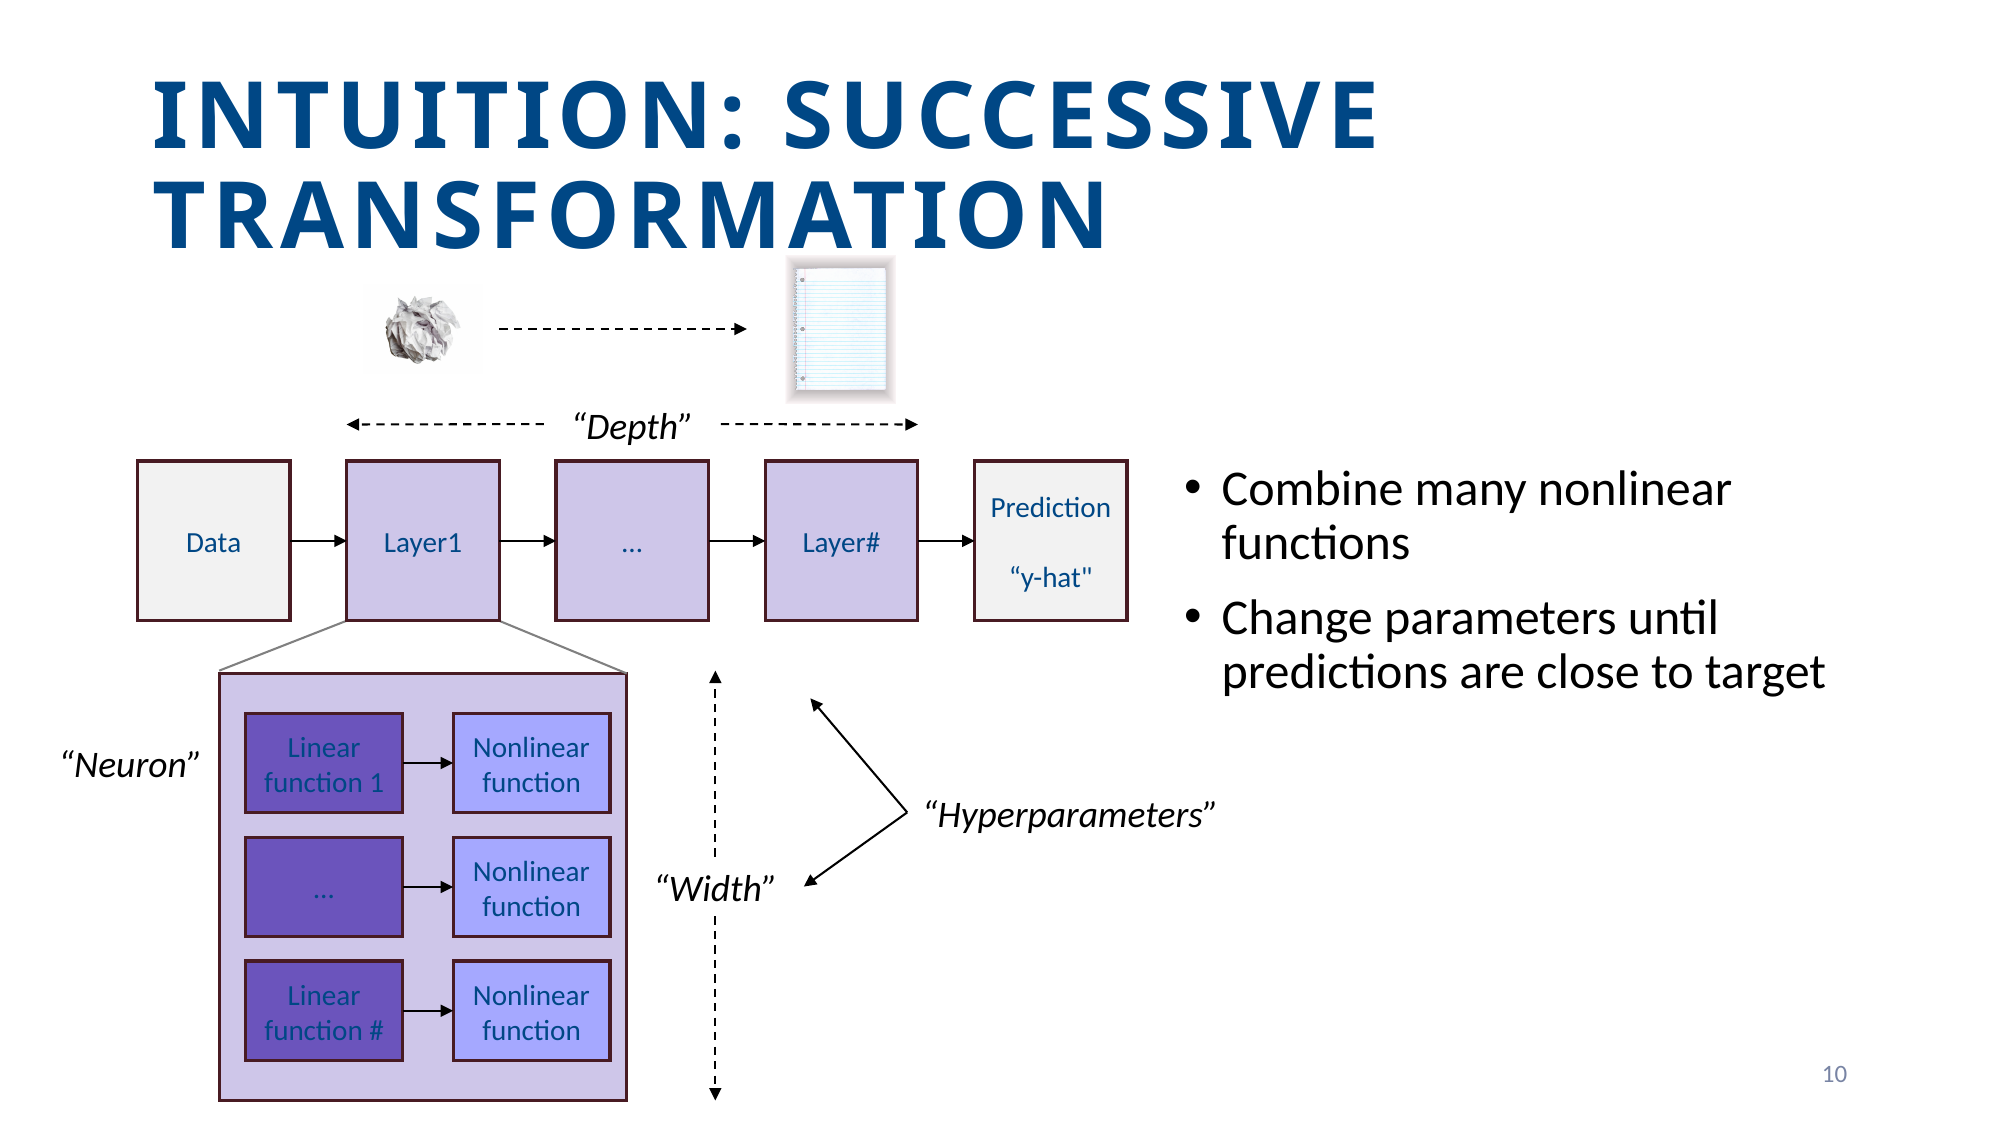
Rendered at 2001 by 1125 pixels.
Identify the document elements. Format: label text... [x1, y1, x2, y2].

text_box Data [136, 459, 292, 622]
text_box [245, 712, 611, 814]
slide_number 10 [1412, 1042, 1863, 1103]
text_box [289, 460, 975, 622]
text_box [626, 670, 805, 1102]
text_box “Neuron” [43, 732, 218, 793]
picture [363, 284, 483, 375]
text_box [245, 836, 611, 1062]
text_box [803, 697, 1236, 888]
list Combine many nonlinear functions Change parameters until predictions are close to target [1169, 299, 1863, 1014]
title Intuition: Successive Transformation [137, 59, 1863, 278]
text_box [218, 620, 628, 1101]
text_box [346, 393, 919, 456]
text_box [498, 254, 897, 393]
